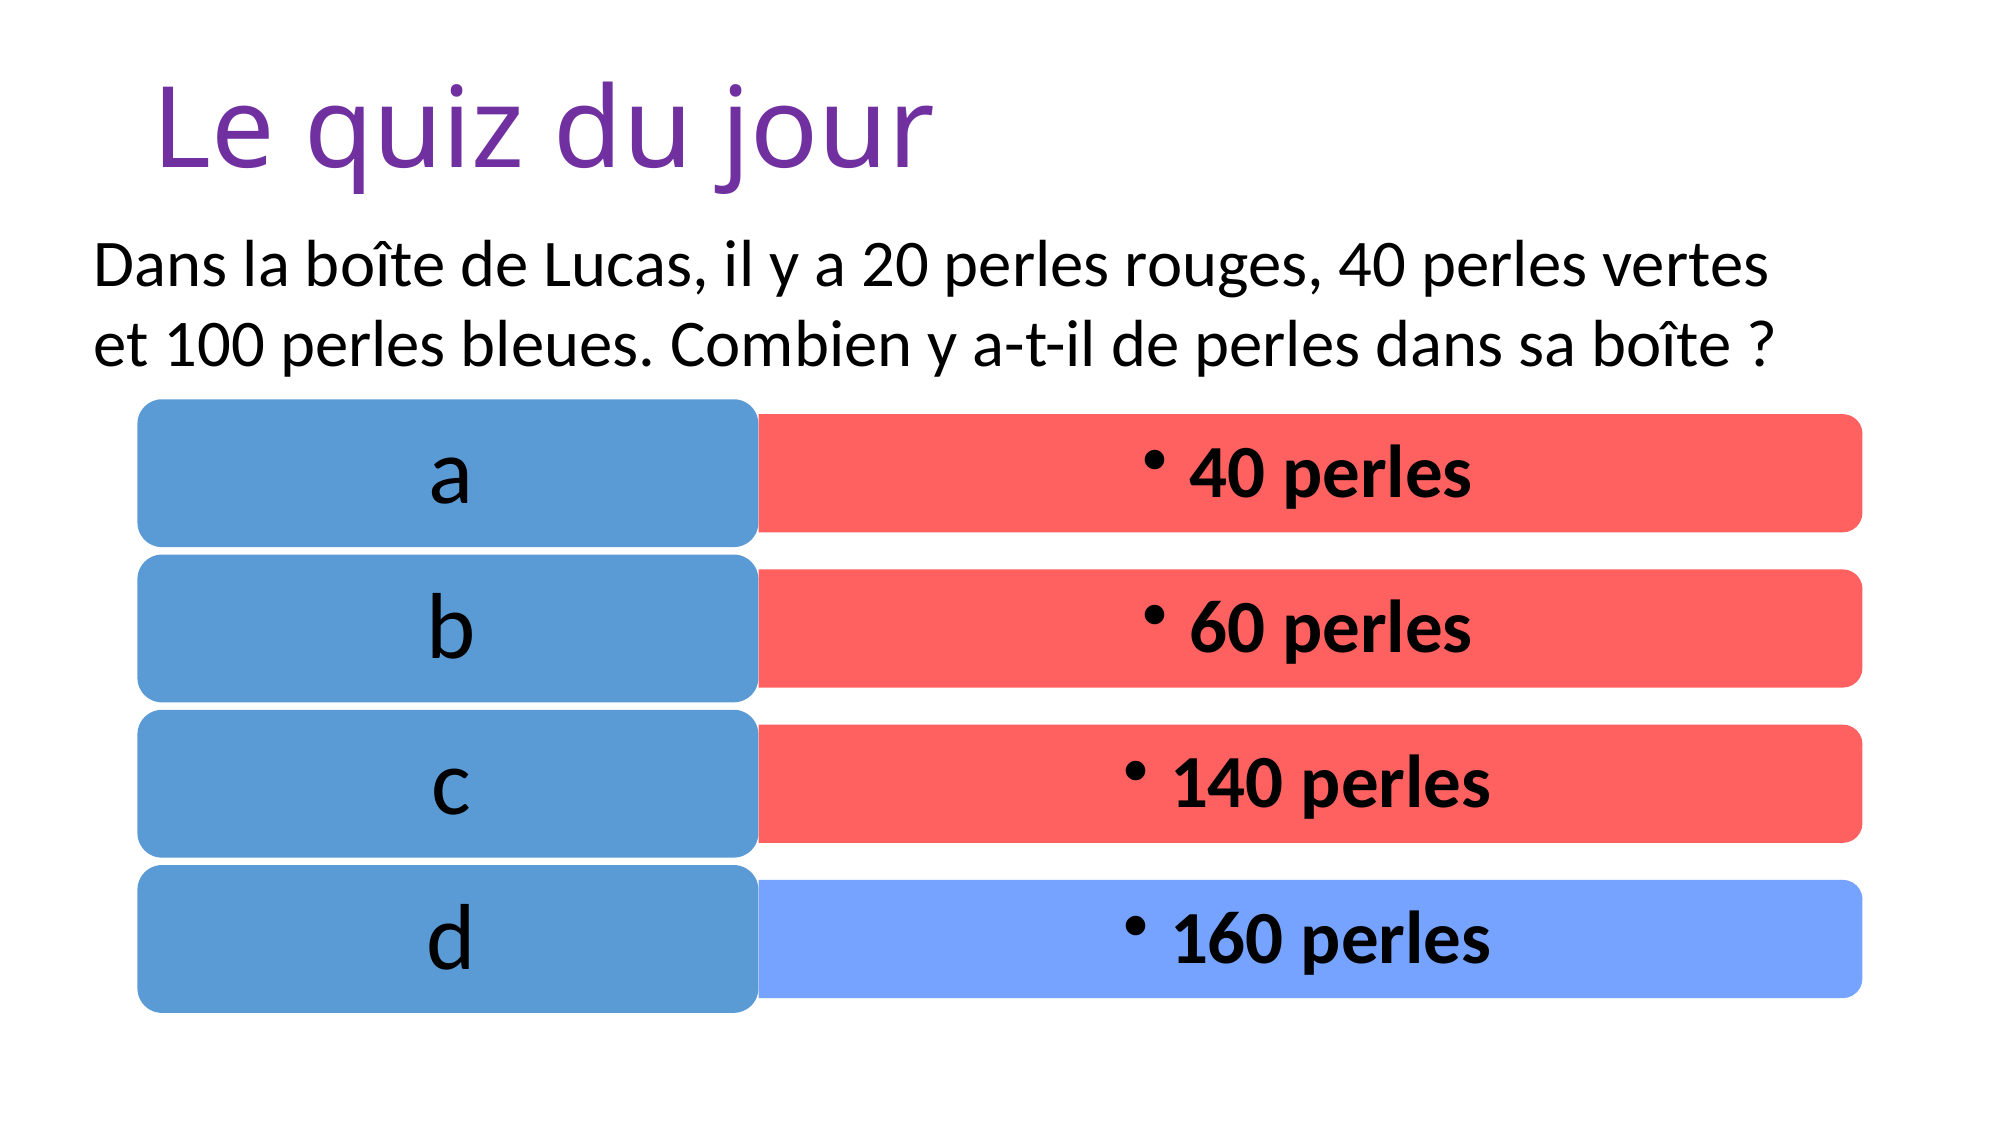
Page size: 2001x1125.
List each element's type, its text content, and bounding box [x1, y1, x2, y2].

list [137, 398, 1863, 1014]
title Le quiz du jour [137, 40, 1863, 222]
text_box Dans la boîte de Lucas, il y a 20 perles rouges, 40 perles vertes et 100 perles bleues. Combien y a-t-il de perles dans sa boîte ? [79, 212, 1837, 388]
